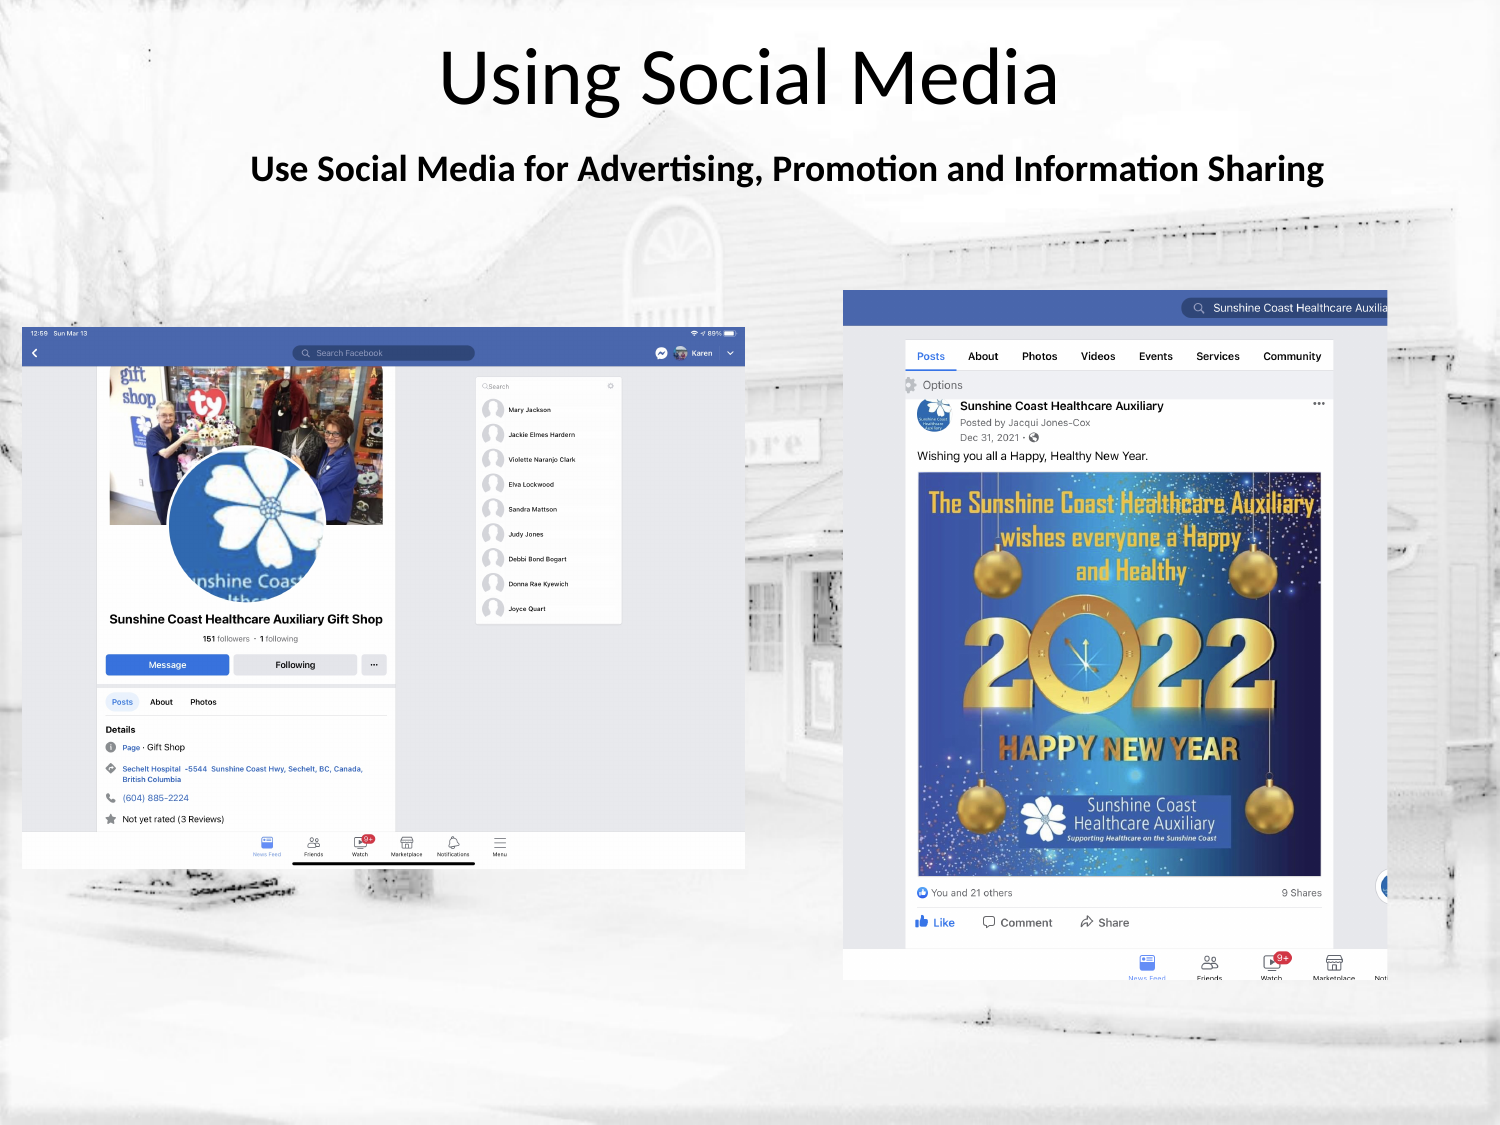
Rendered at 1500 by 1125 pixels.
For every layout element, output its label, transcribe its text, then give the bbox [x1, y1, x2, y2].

text_box Use Social Media for Advertising, Promotion and Information Sharing [242, 136, 1334, 196]
title Using Social Media [75, 15, 1425, 130]
picture [0, 0, 1500, 1125]
